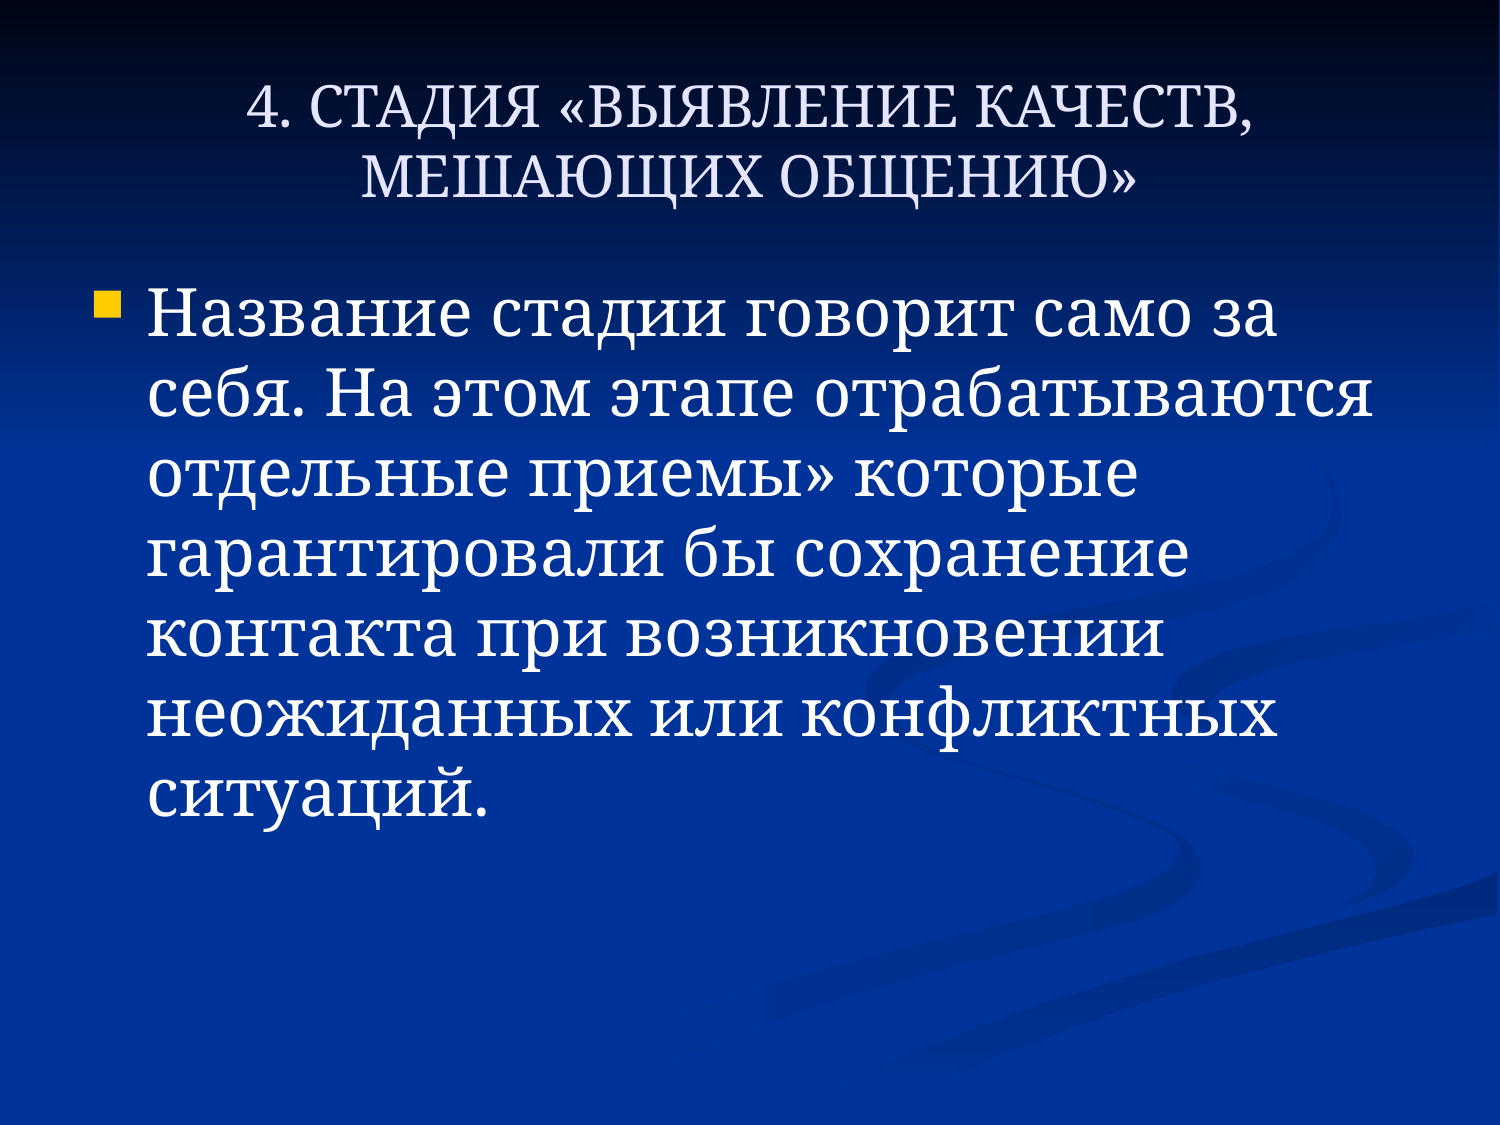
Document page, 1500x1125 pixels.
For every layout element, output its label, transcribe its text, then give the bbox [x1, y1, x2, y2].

list Название стадии говорит само за себя. На этом этапе отрабатываются отдельные приемы» которые гарантировали бы сохранение контакта при возникновении неожиданных или конфликтных ситуаций. [75, 262, 1425, 1005]
title 4. СТАДИЯ «ВЫЯВЛЕНИЕ КАЧЕСТВ, МЕШАЮЩИХ ОБЩЕНИЮ» [75, 45, 1425, 233]
